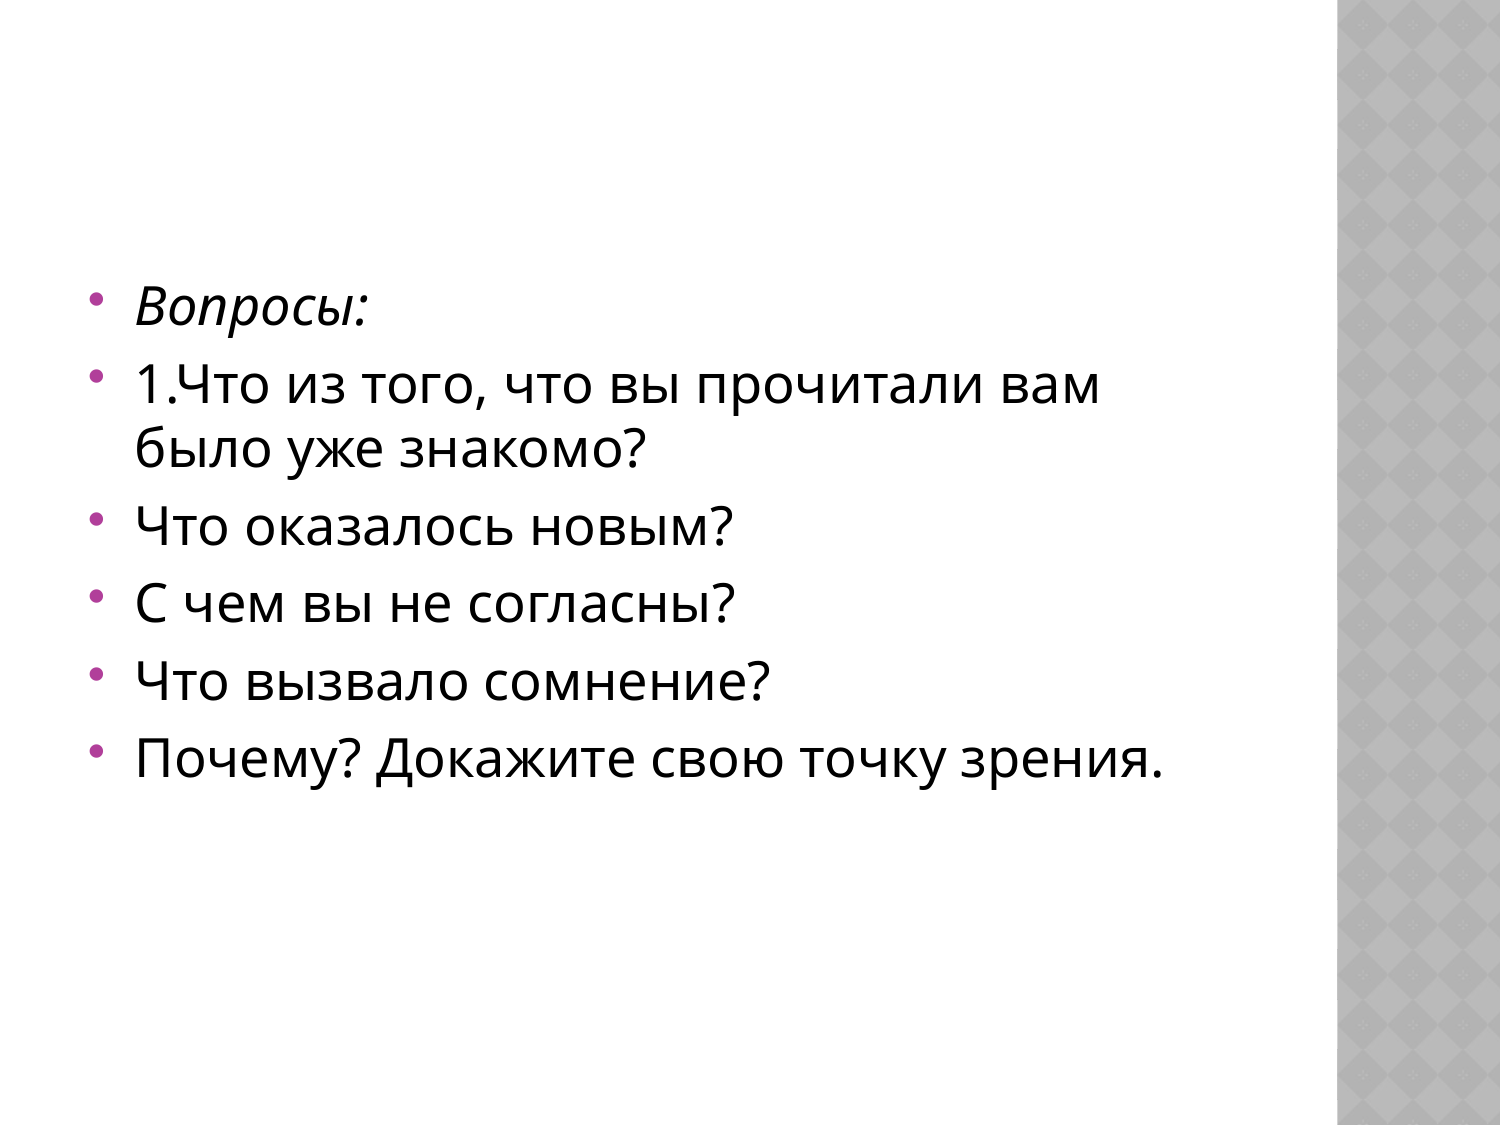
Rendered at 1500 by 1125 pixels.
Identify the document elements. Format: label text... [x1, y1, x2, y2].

list Вопросы: 1.Что из того, что вы прочитали вам было уже знакомо? Что оказалось новым? С чем вы не согласны? Что вызвало сомнение? Почему? Докажите свою точку зрения. [75, 264, 1263, 1059]
